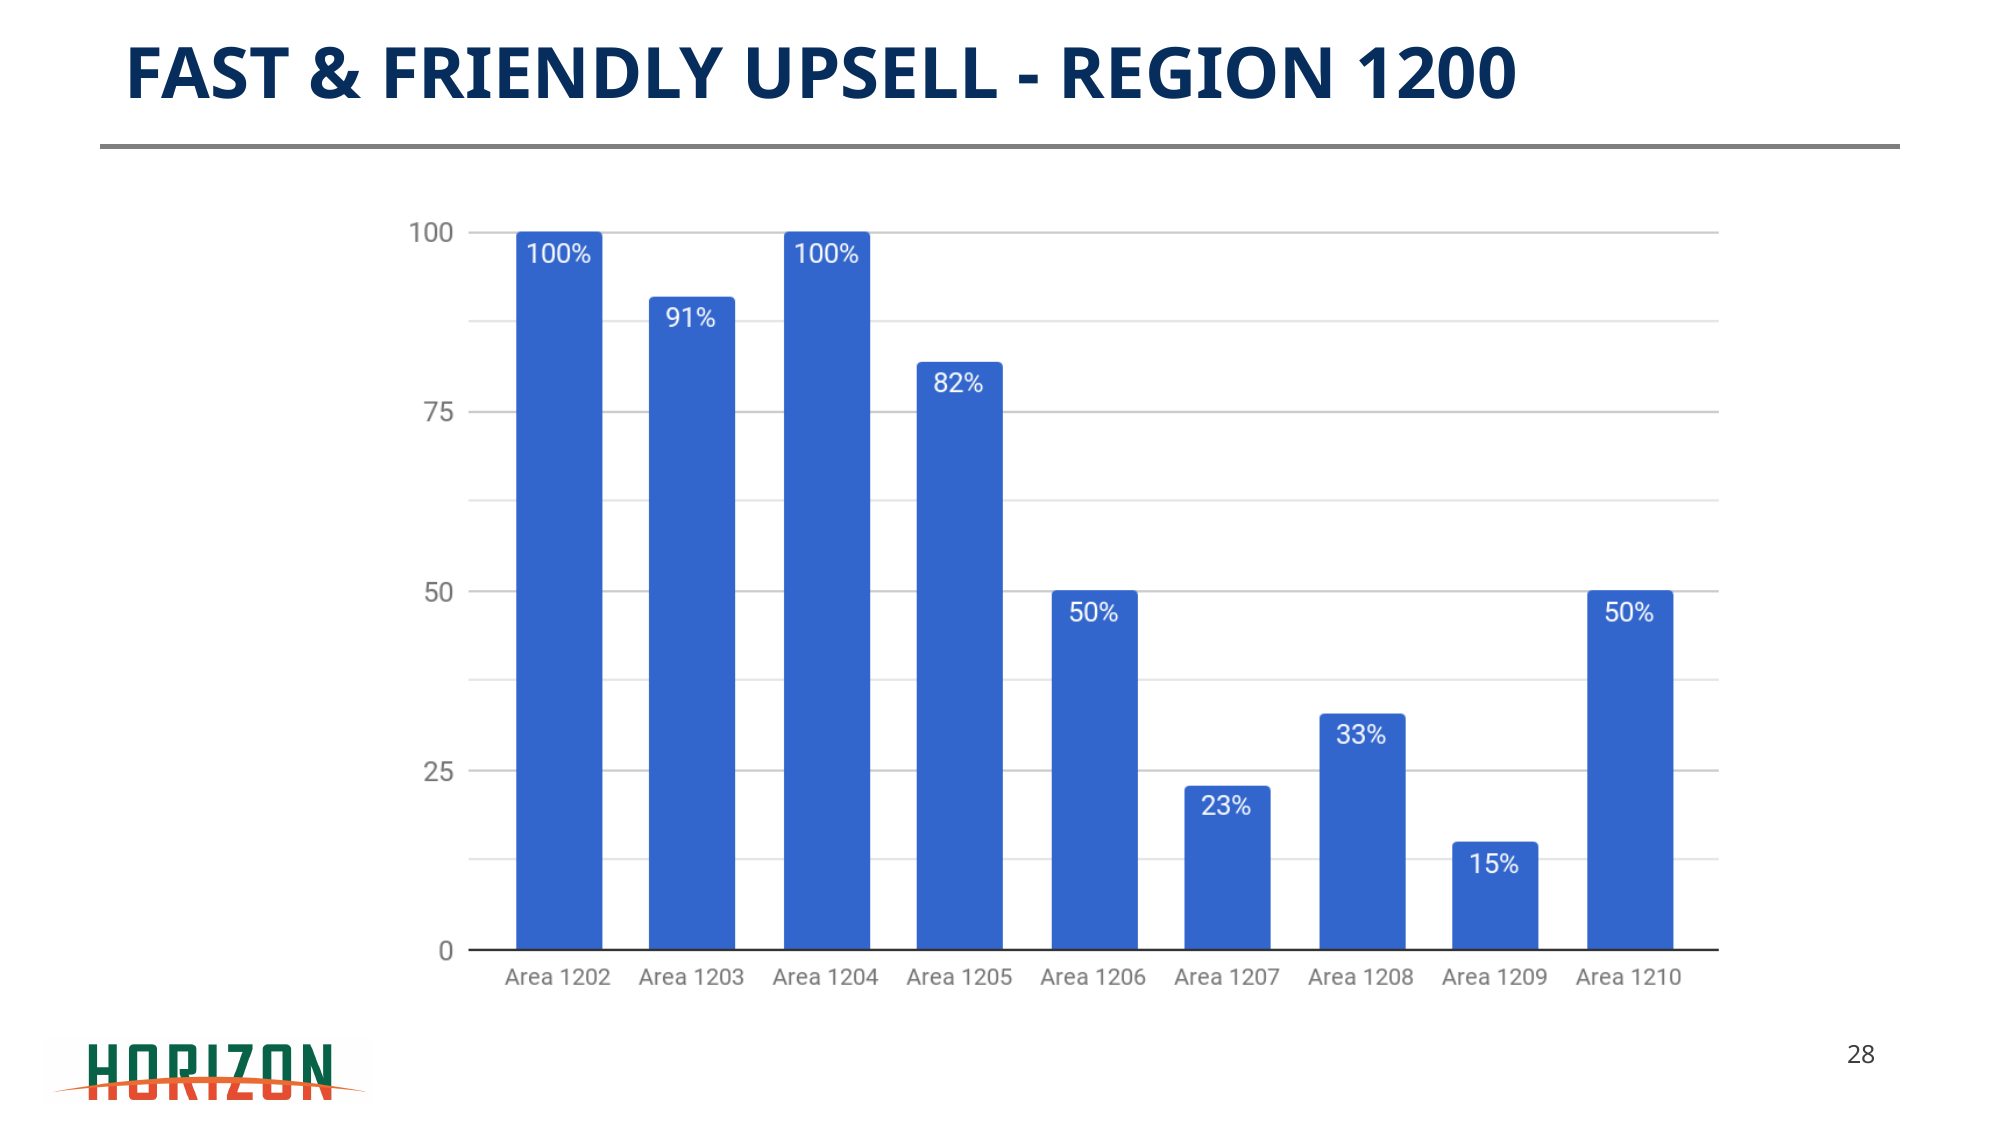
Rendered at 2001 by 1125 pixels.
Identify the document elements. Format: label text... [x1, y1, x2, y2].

slide_number ‹#› [1433, 1025, 1900, 1086]
title FAST & FRIENDLY UPSELL - REGION 1200 [99, 47, 1900, 137]
picture [44, 1038, 373, 1105]
picture [365, 171, 1762, 1035]
